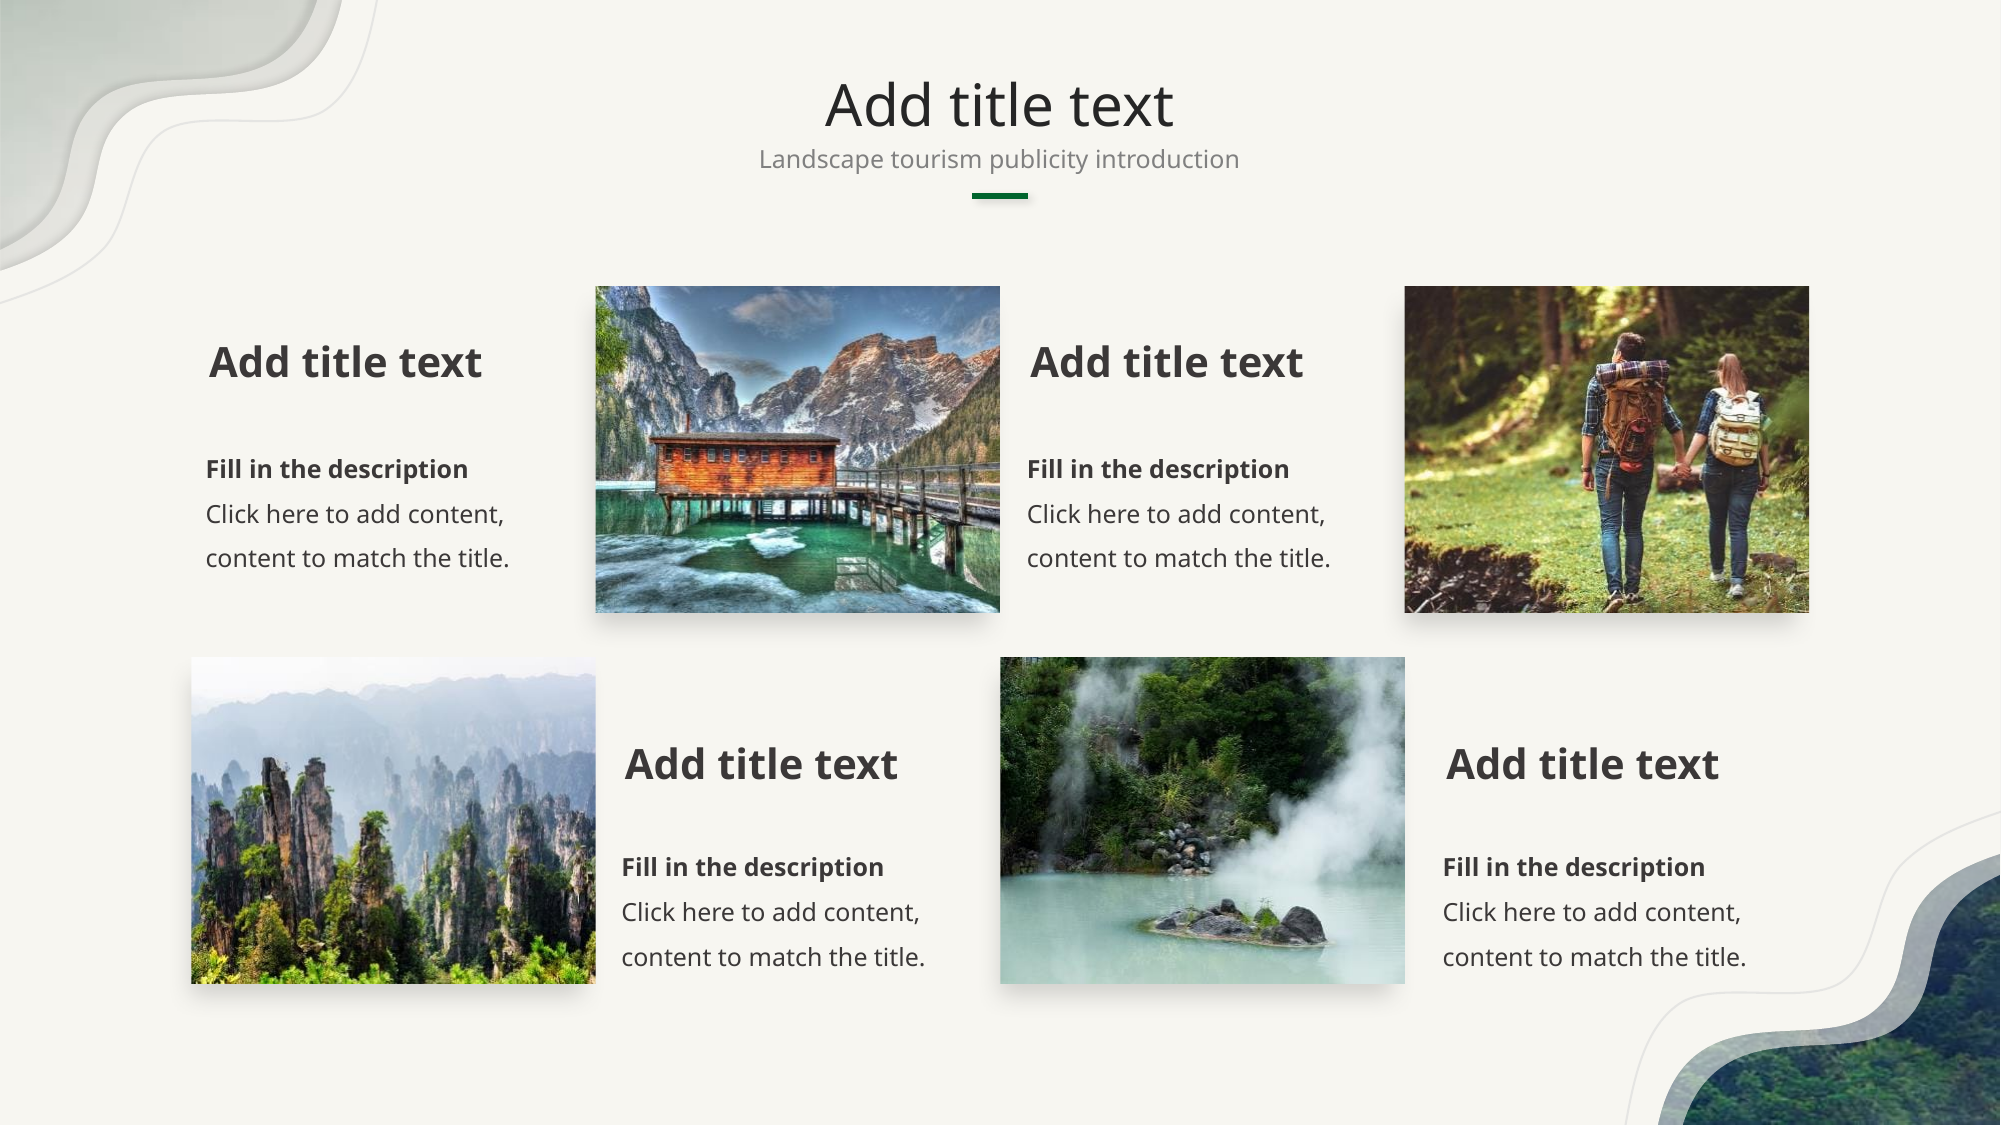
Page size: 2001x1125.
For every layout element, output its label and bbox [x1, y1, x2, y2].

text_box [606, 720, 988, 976]
text_box [737, 60, 1263, 197]
picture [1684, 876, 2000, 1125]
text_box [1012, 318, 1394, 578]
text_box [999, 656, 1406, 984]
text_box [1404, 286, 1810, 614]
text_box [594, 286, 1001, 614]
text_box [190, 656, 597, 984]
text_box [190, 318, 572, 578]
text_box [1427, 720, 1810, 976]
picture [1, 0, 316, 249]
